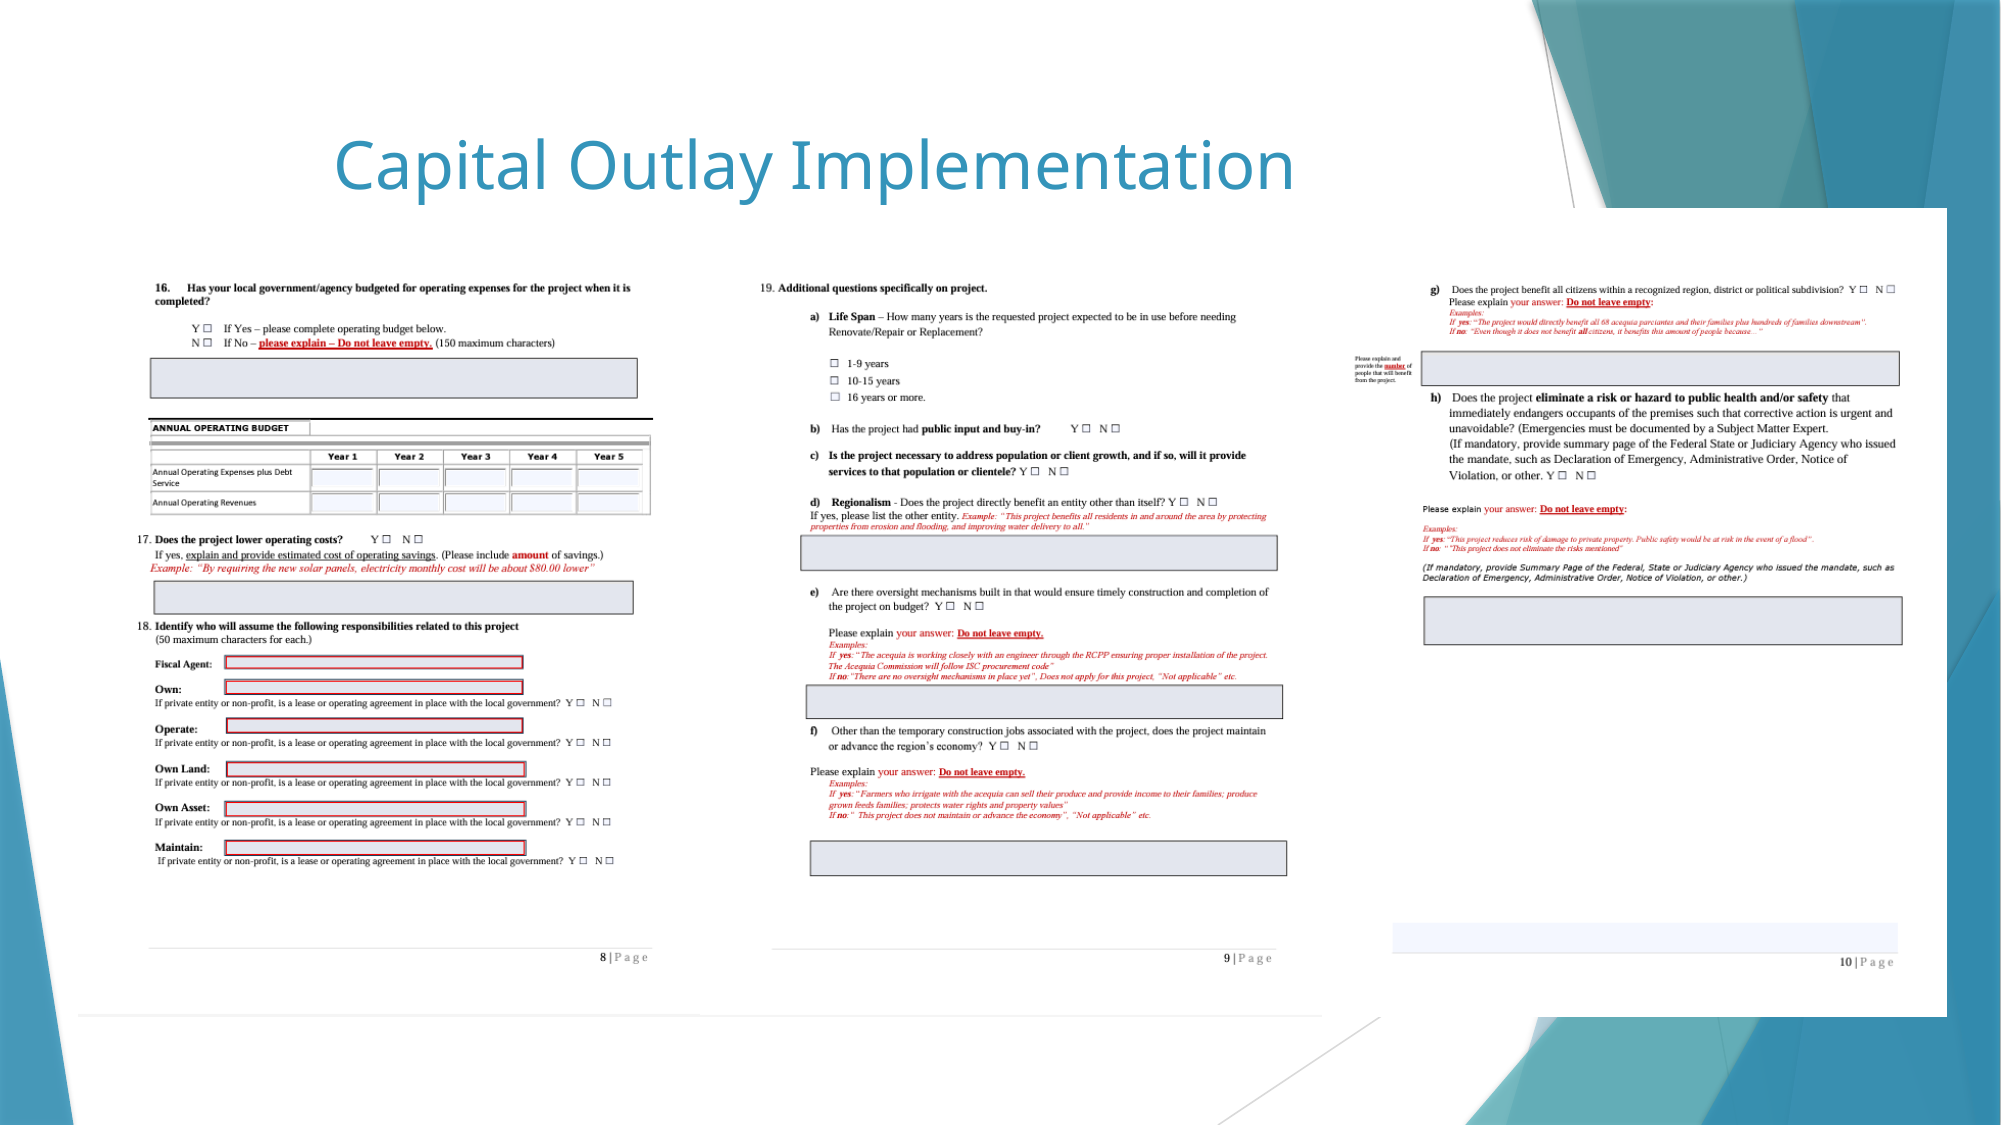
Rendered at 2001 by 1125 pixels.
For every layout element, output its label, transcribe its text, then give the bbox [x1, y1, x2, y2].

title Capital Outlay Implementation [111, 99, 1522, 207]
picture [77, 207, 1947, 1018]
